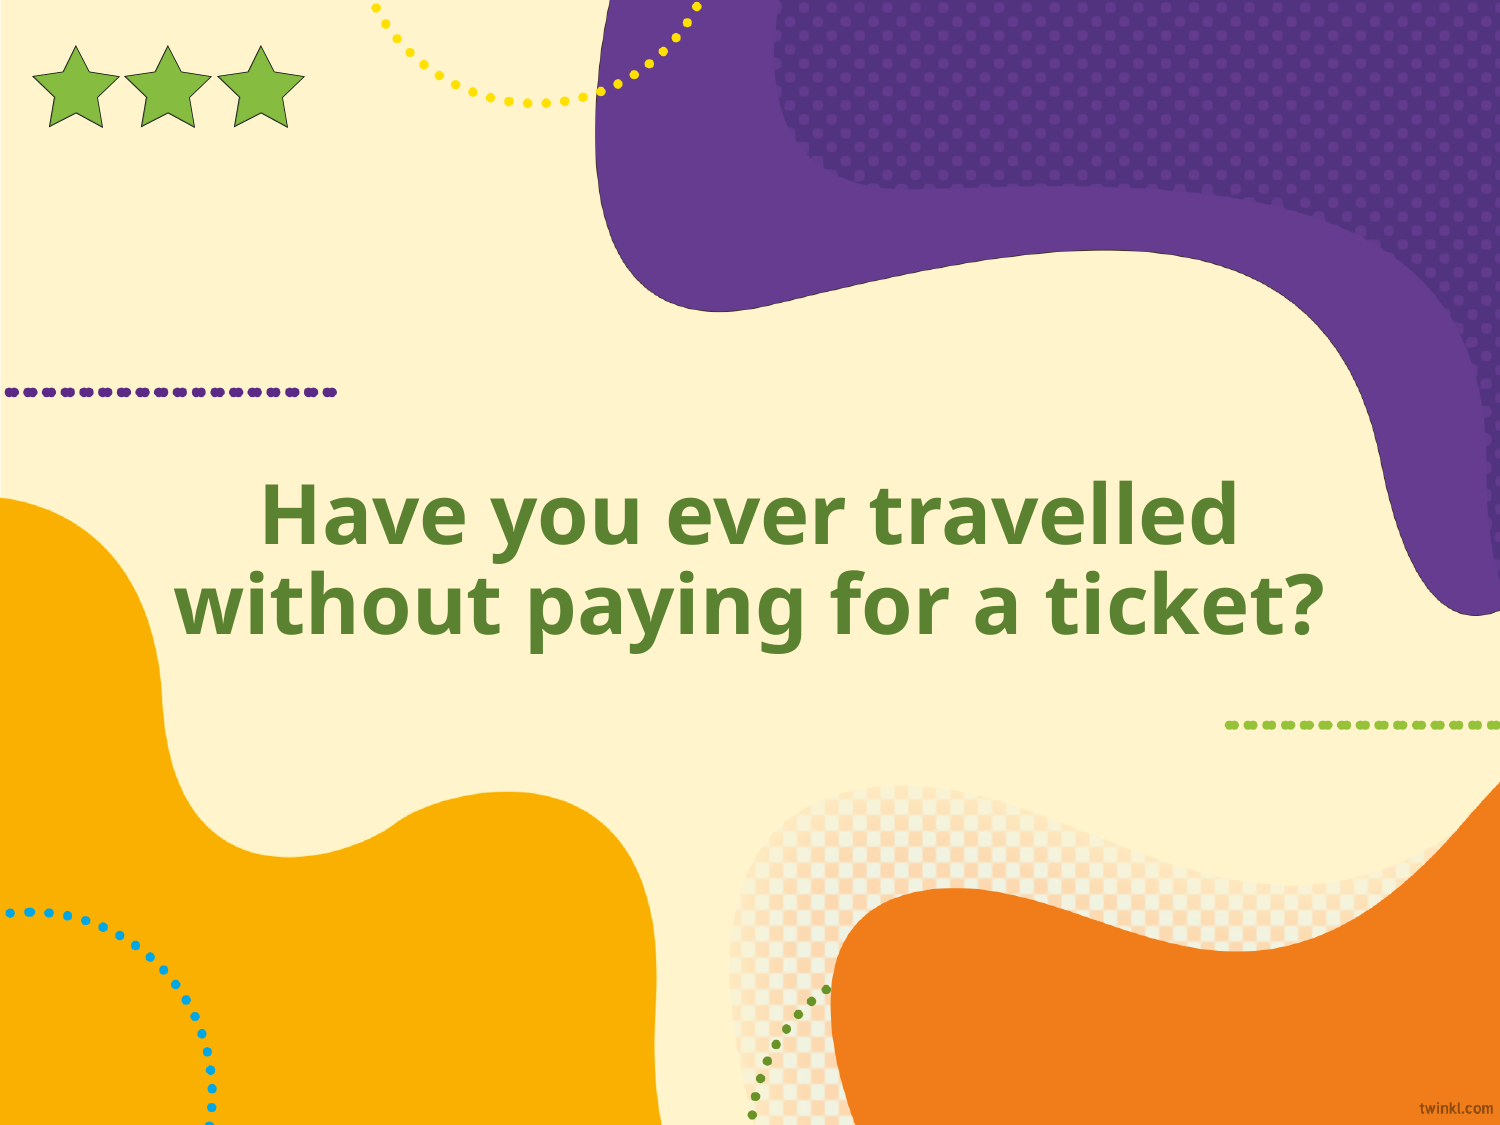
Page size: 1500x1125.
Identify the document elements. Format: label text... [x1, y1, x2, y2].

title Have you ever travelled without paying for a ticket? [74, 479, 1426, 646]
picture [0, 0, 1500, 1125]
